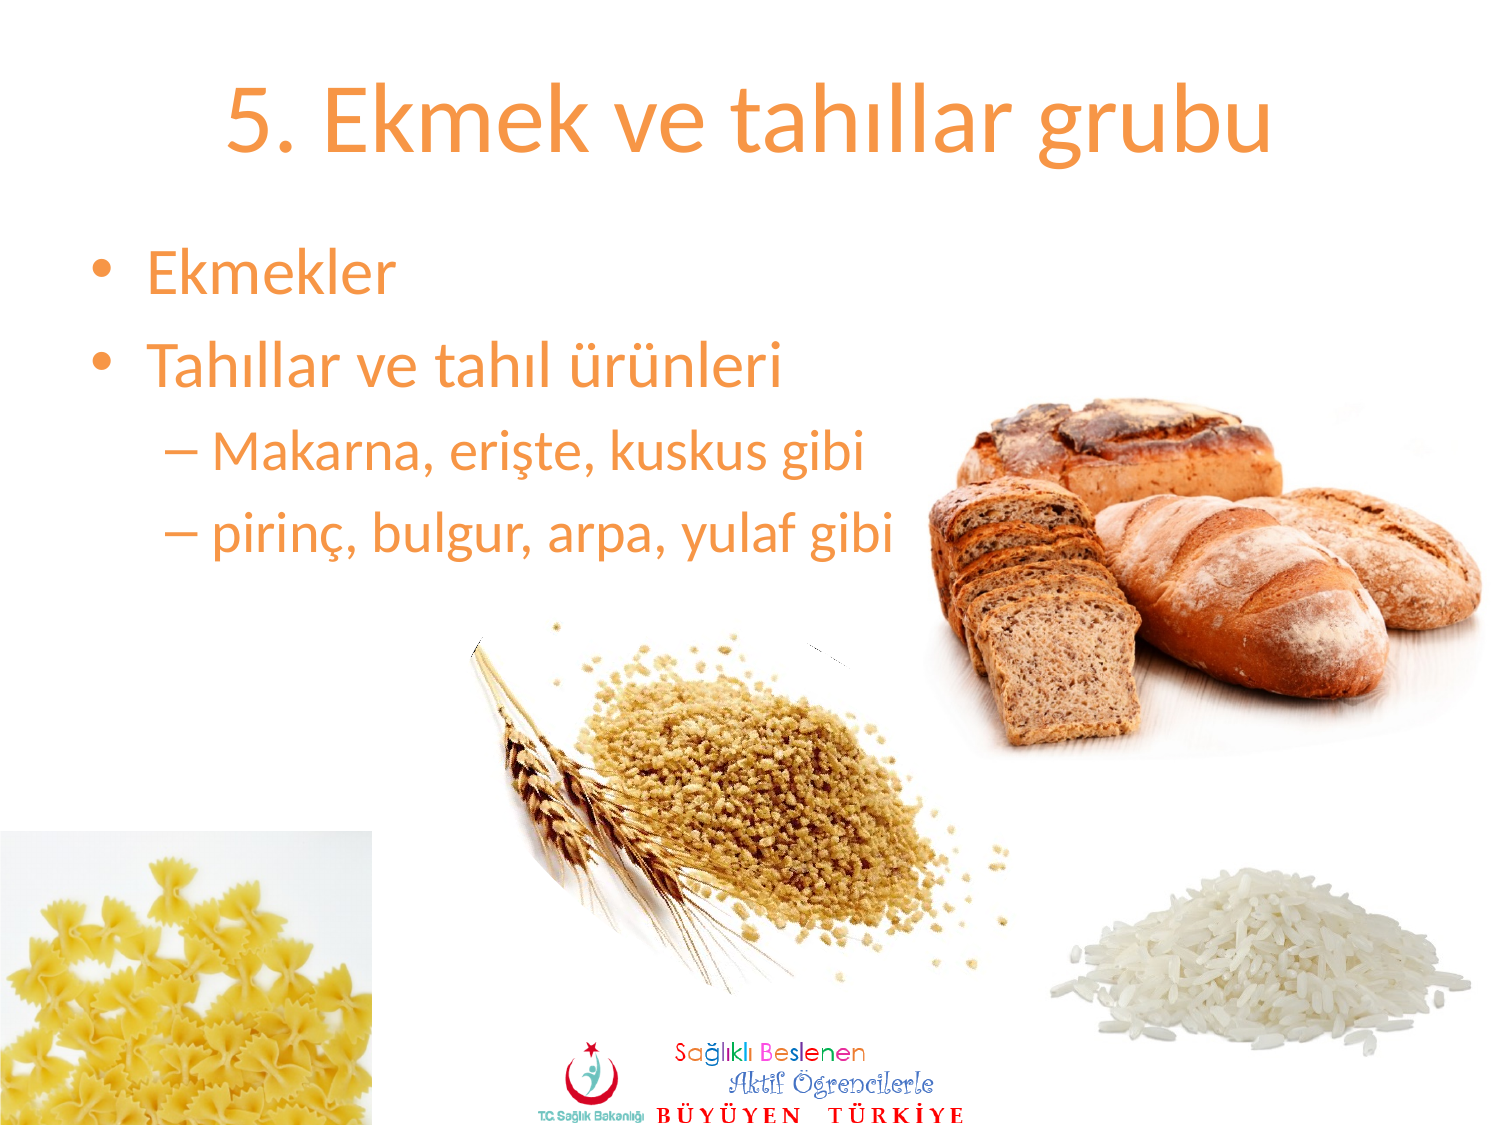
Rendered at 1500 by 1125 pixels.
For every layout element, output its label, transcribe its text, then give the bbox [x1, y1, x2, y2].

title 5. Ekmek ve tahıllar grubu [75, 19, 1425, 207]
picture [1, 791, 372, 1125]
picture [432, 374, 1498, 1073]
picture [537, 1039, 963, 1123]
list Ekmekler Tahıllar ve tahıl ürünleri Makarna, erişte, kuskus gibi pirinç, bulgur, arpa, yulaf gibi [75, 219, 963, 569]
